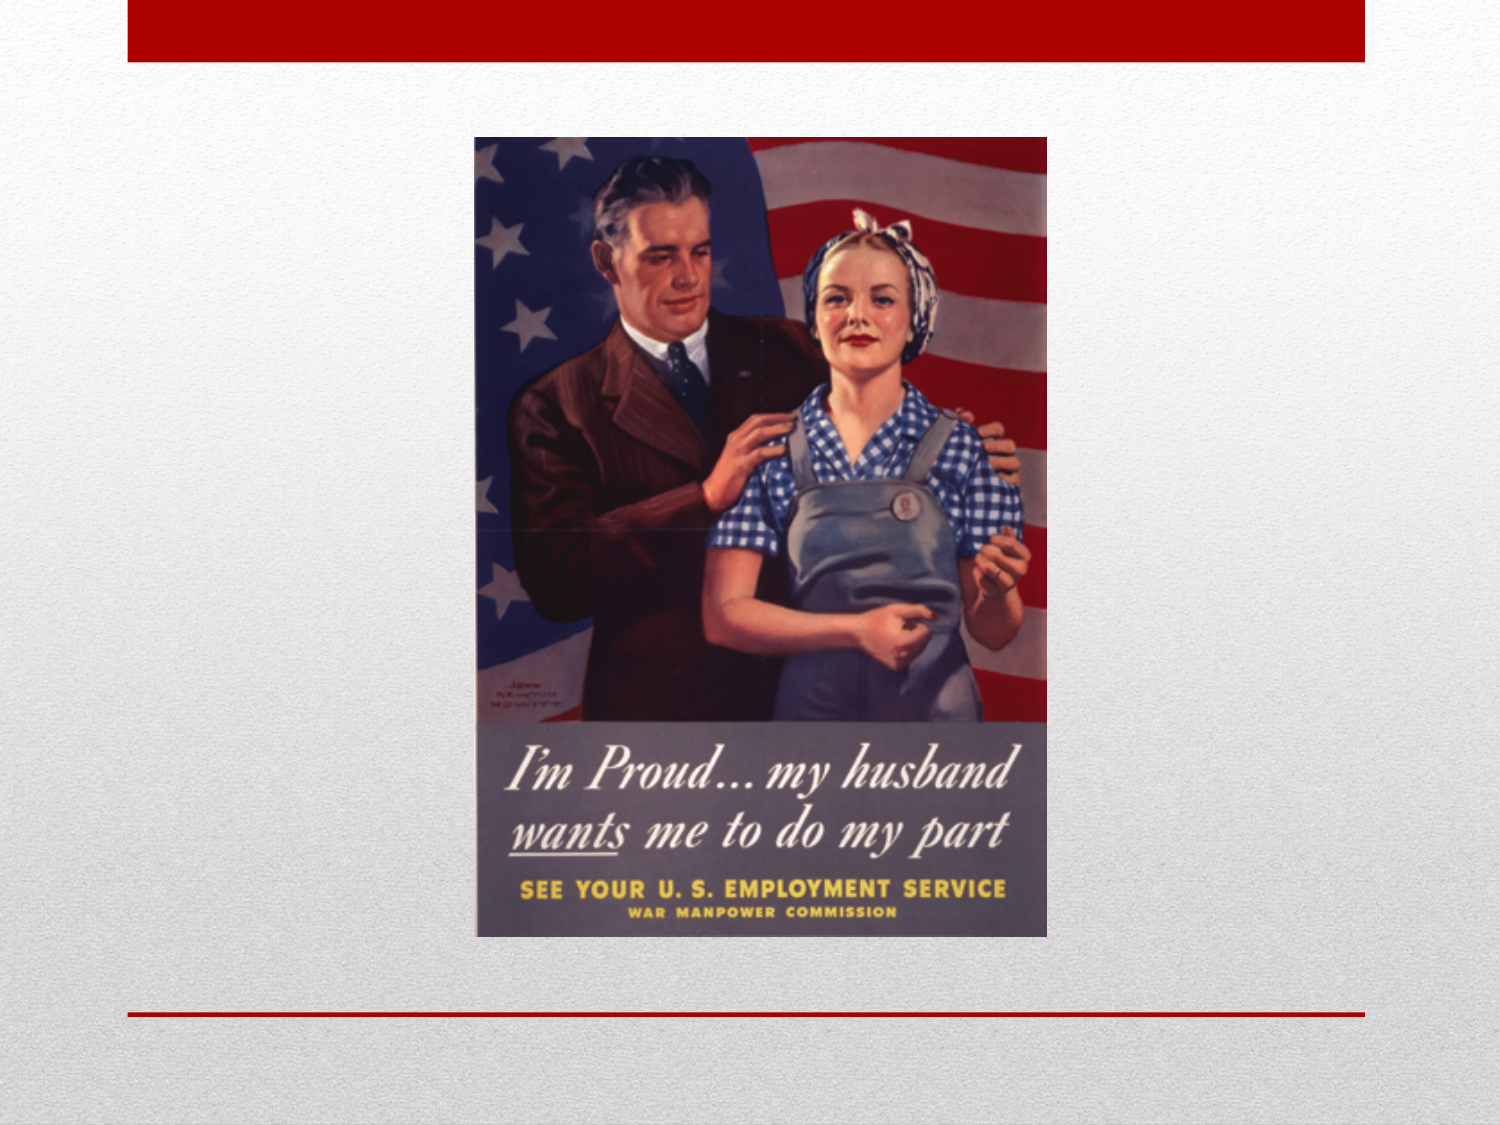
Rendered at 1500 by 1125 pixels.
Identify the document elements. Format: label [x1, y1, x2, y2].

list [474, 136, 1048, 938]
